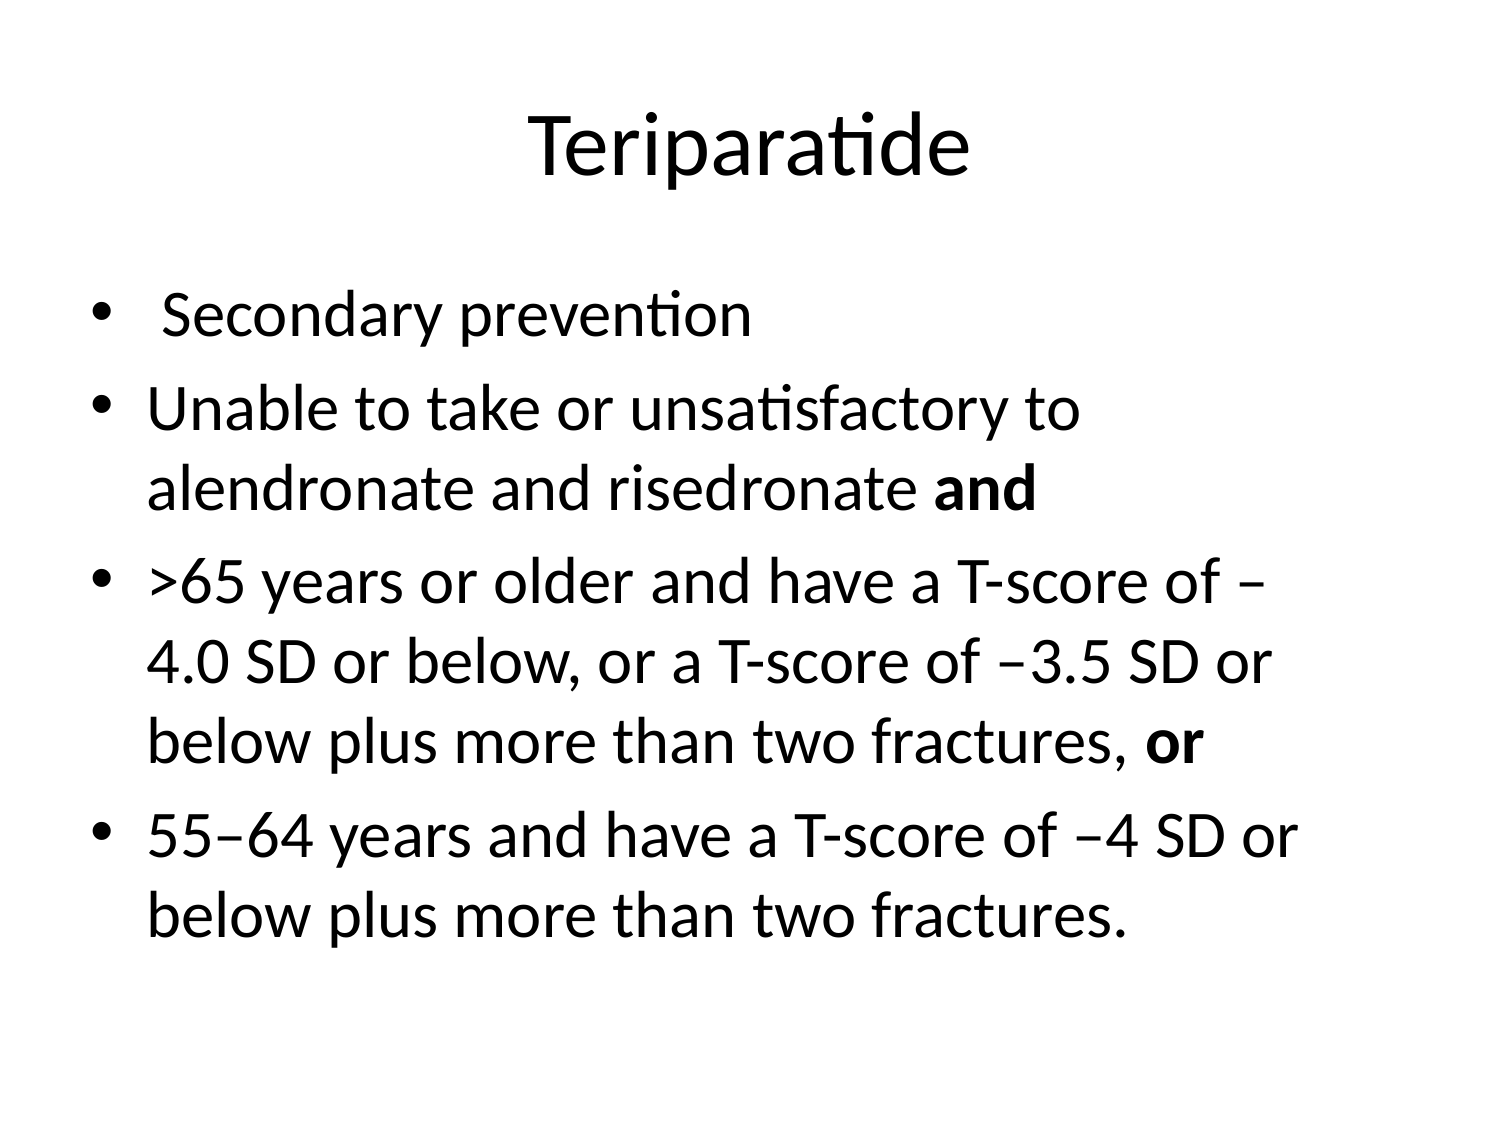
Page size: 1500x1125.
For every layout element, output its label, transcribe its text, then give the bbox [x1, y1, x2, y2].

title Teriparatide [75, 45, 1425, 233]
list Secondary prevention Unable to take or unsatisfactory to alendronate and risedronate and >65 years or older and have a T-score of –4.0 SD or below, or a T-score of –3.5 SD or below plus more than two fractures, or 55–64 years and have a T-score of –4 SD or below plus more than two fractures. [75, 262, 1425, 1005]
